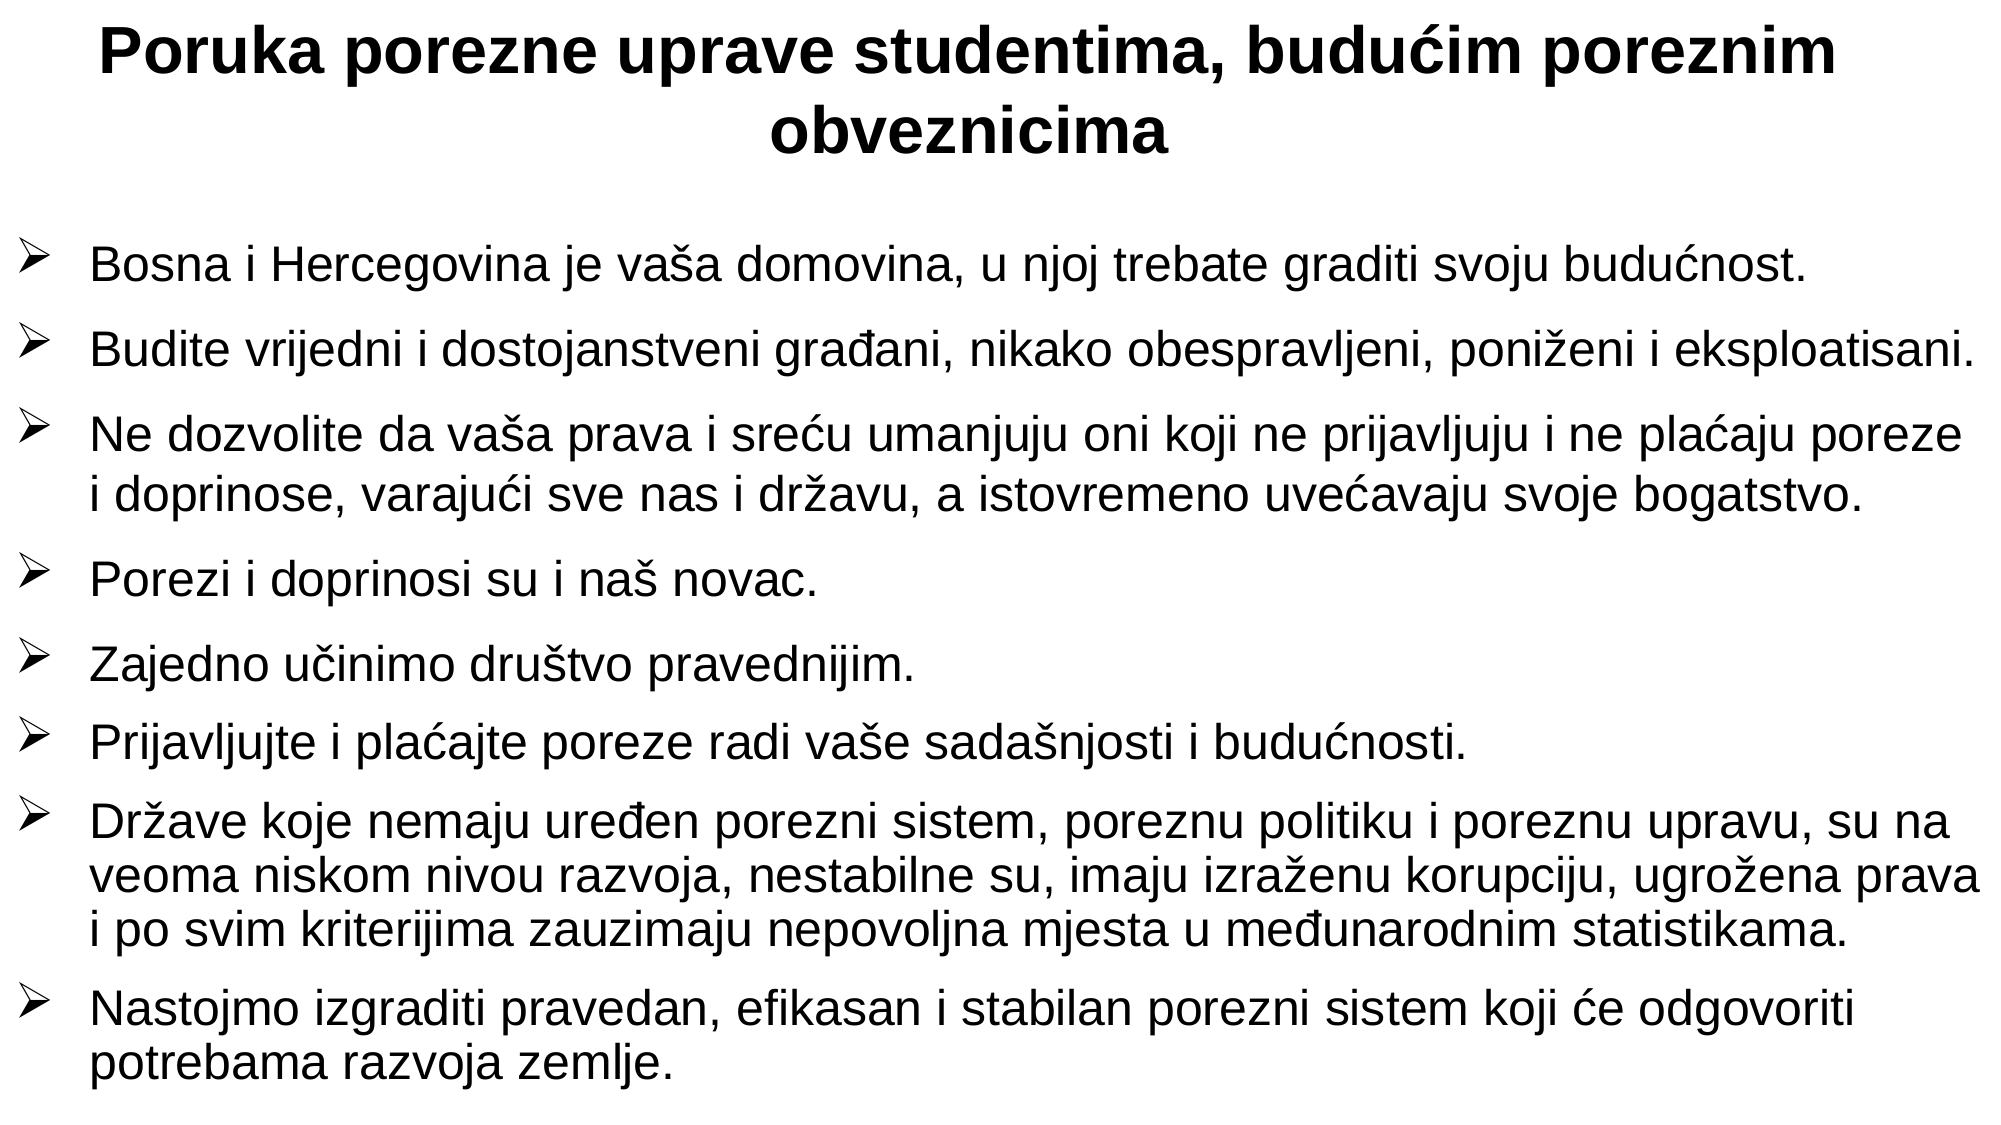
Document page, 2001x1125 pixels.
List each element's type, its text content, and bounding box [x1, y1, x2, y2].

text_box Poruka porezne uprave studentima, budućim poreznim obveznicima [65, 0, 1874, 175]
text_box Bosna i Hercegovina je vaša domovina, u njoj trebate graditi svoju budućnost. Budite vrijedni i dostojanstveni građani, nikako obespravljeni, poniženi i eksploatisani. Ne dozvolite da vaša prava i sreću umanjuju oni koji ne prijavljuju i ne plaćaju poreze i doprinose, varajući sve nas i državu, a istovremeno uvećavaju svoje bogatstvo. Porezi i doprinosi su i naš novac. Zajedno učinimo društvo pravednijim. Prijavljujte i plaćajte poreze radi vaše sadašnjosti i budućnosti. Države koje nemaju uređen porezni sistem, poreznu politiku i poreznu upravu, su na veoma niskom nivou razvoja, nestabilne su, imaju izraženu korupciju, ugrožena prava i po svim kriterijima zauzimaju nepovoljna mjesta u međunarodnim statistikama. Nastojmo izgraditi pravedan, efikasan i stabilan porezni sistem koji će odgovoriti potrebama razvoja zemlje. [0, 146, 2000, 1125]
